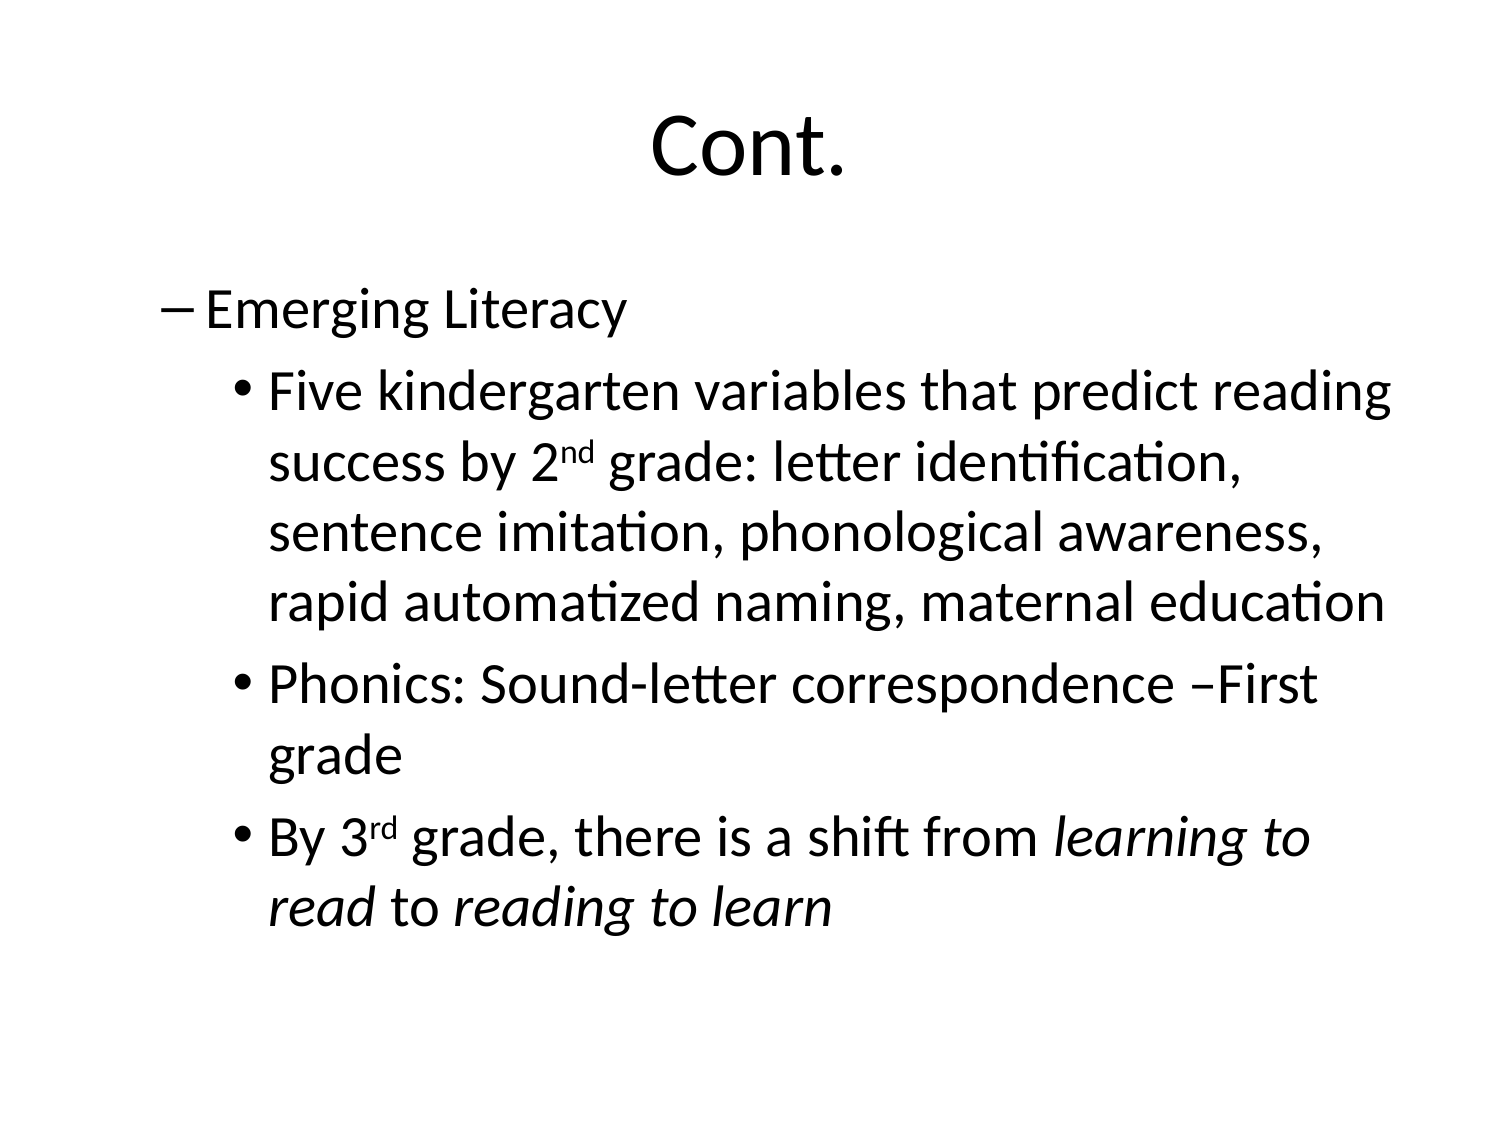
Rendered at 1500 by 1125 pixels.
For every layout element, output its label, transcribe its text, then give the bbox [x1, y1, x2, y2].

list Emerging Literacy Five kindergarten variables that predict reading success by 2nd grade: letter identification, sentence imitation, phonological awareness, rapid automatized naming, maternal education Phonics: Sound-letter correspondence –First grade By 3rd grade, there is a shift from learning to read to reading to learn [75, 262, 1425, 1005]
title Cont. [75, 45, 1425, 233]
